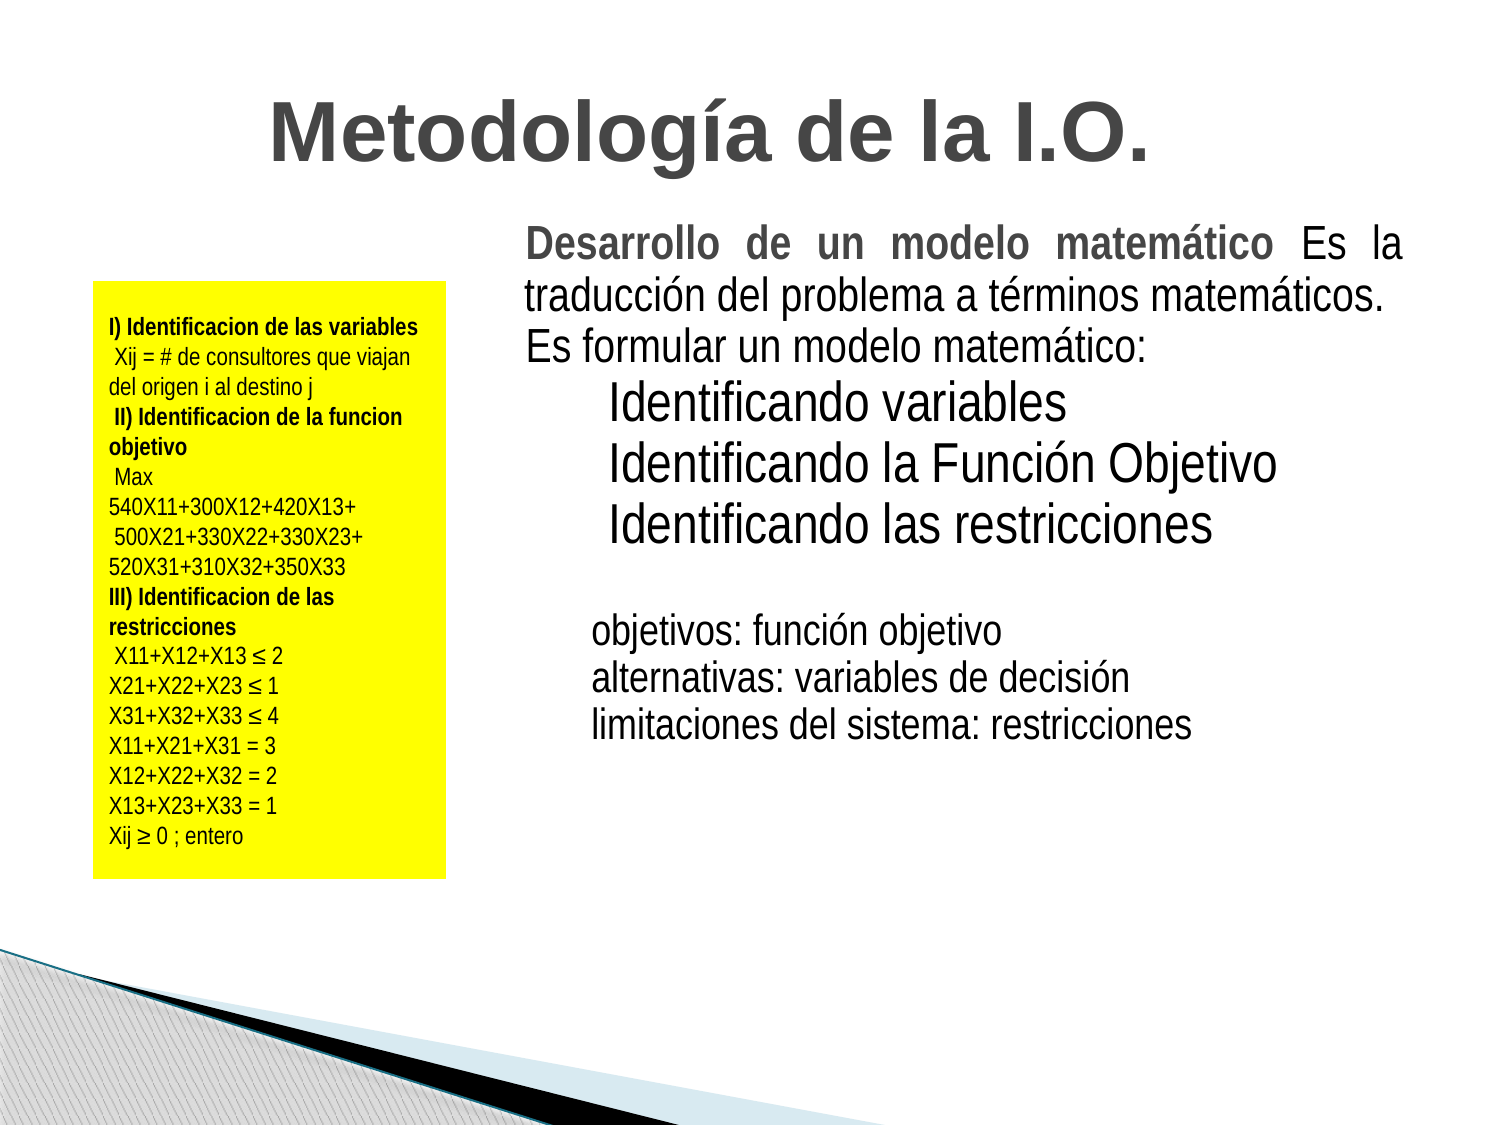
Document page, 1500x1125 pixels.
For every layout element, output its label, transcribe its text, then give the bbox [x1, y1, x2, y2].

list Desarrollo de un modelo matemático Es la traducción del problema a términos matemáticos. Es formular un modelo matemático: Identificando variables Identificando la Función Objetivo Identificando las restricciones objetivos: función objetivo alternativas: variables de decisión limitaciones del sistema: restricciones [421, 210, 1418, 1102]
title Metodología de la I.O. [253, 66, 1400, 188]
text_box I) Identificacion de las variables Xij = # de consultores que viajan del origen i al destino j II) Identificacion de la funcion objetivo Max 540X11+300X12+420X13+ 500X21+330X22+330X23+ 520X31+310X32+350X33 III) Identificacion de las restricciones X11+X12+X13 ≤ 2 X21+X22+X23 ≤ 1 X31+X32+X33 ≤ 4 X11+X21+X31 = 3 X12+X22+X32 = 2 X13+X23+X33 = 1 Xij ≥ 0 ; entero [93, 281, 446, 879]
